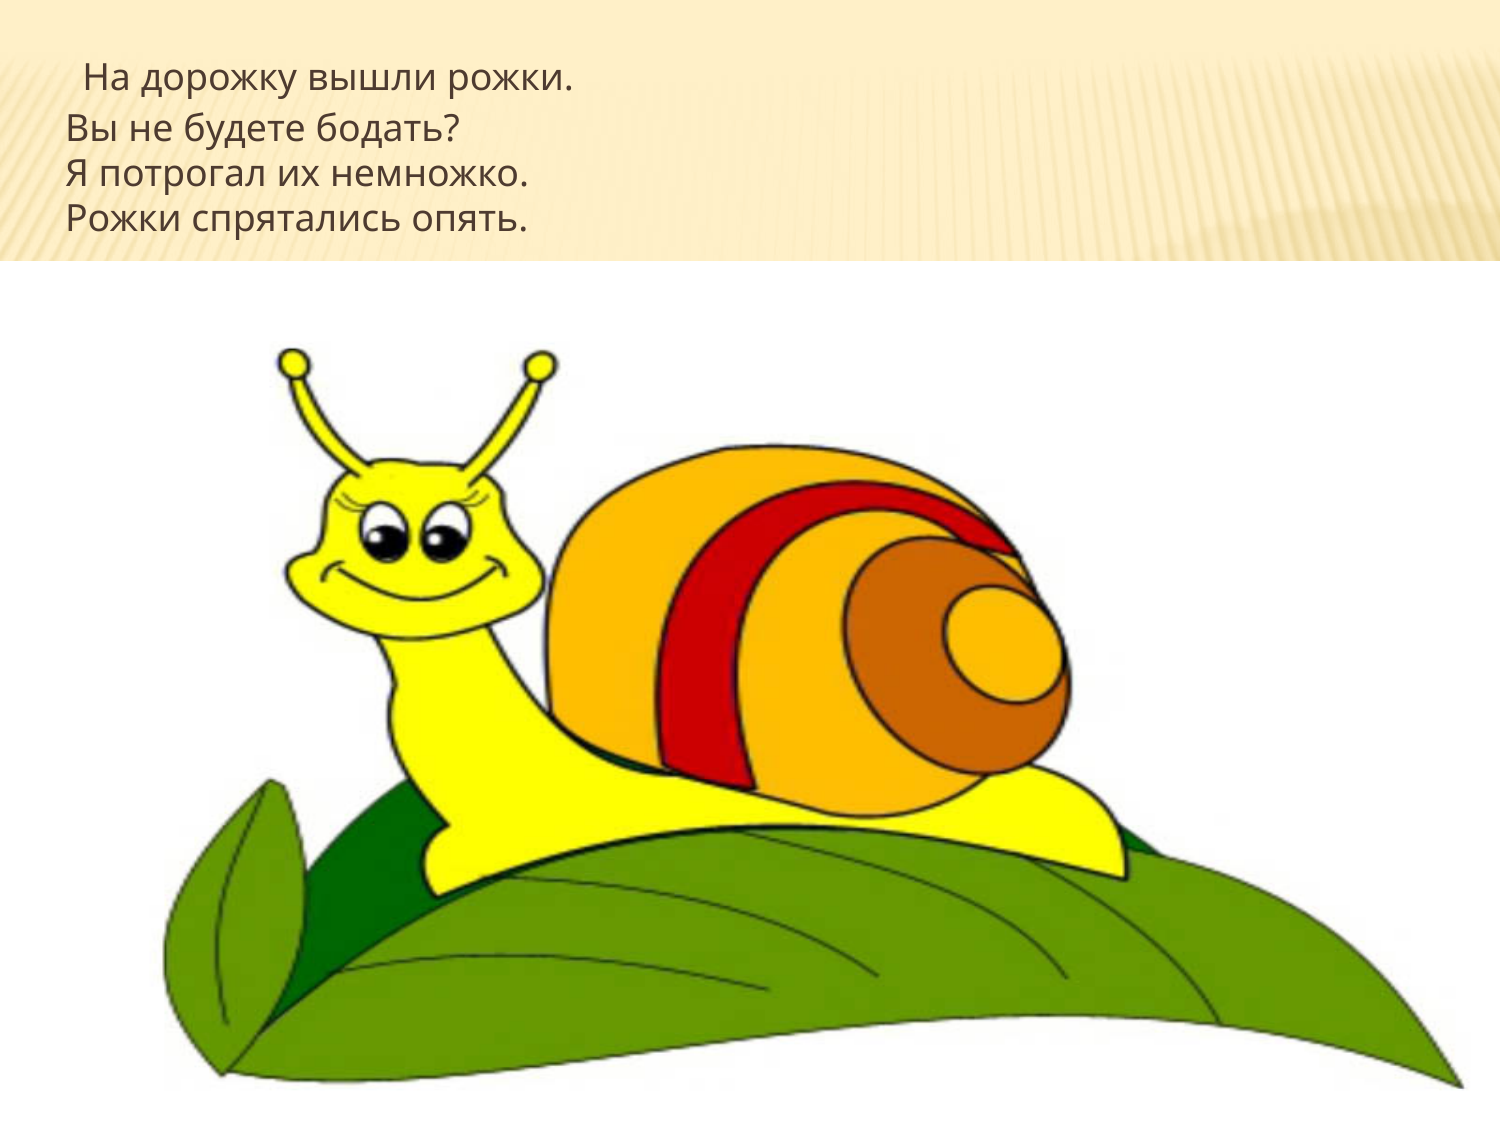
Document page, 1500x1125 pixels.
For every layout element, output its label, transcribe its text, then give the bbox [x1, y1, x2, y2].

picture [0, 260, 1500, 1125]
title На дорожку вышли рожки. Вы не будете бодать? Я потрогал их немножко. Рожки спрятались опять. [50, 31, 1388, 232]
